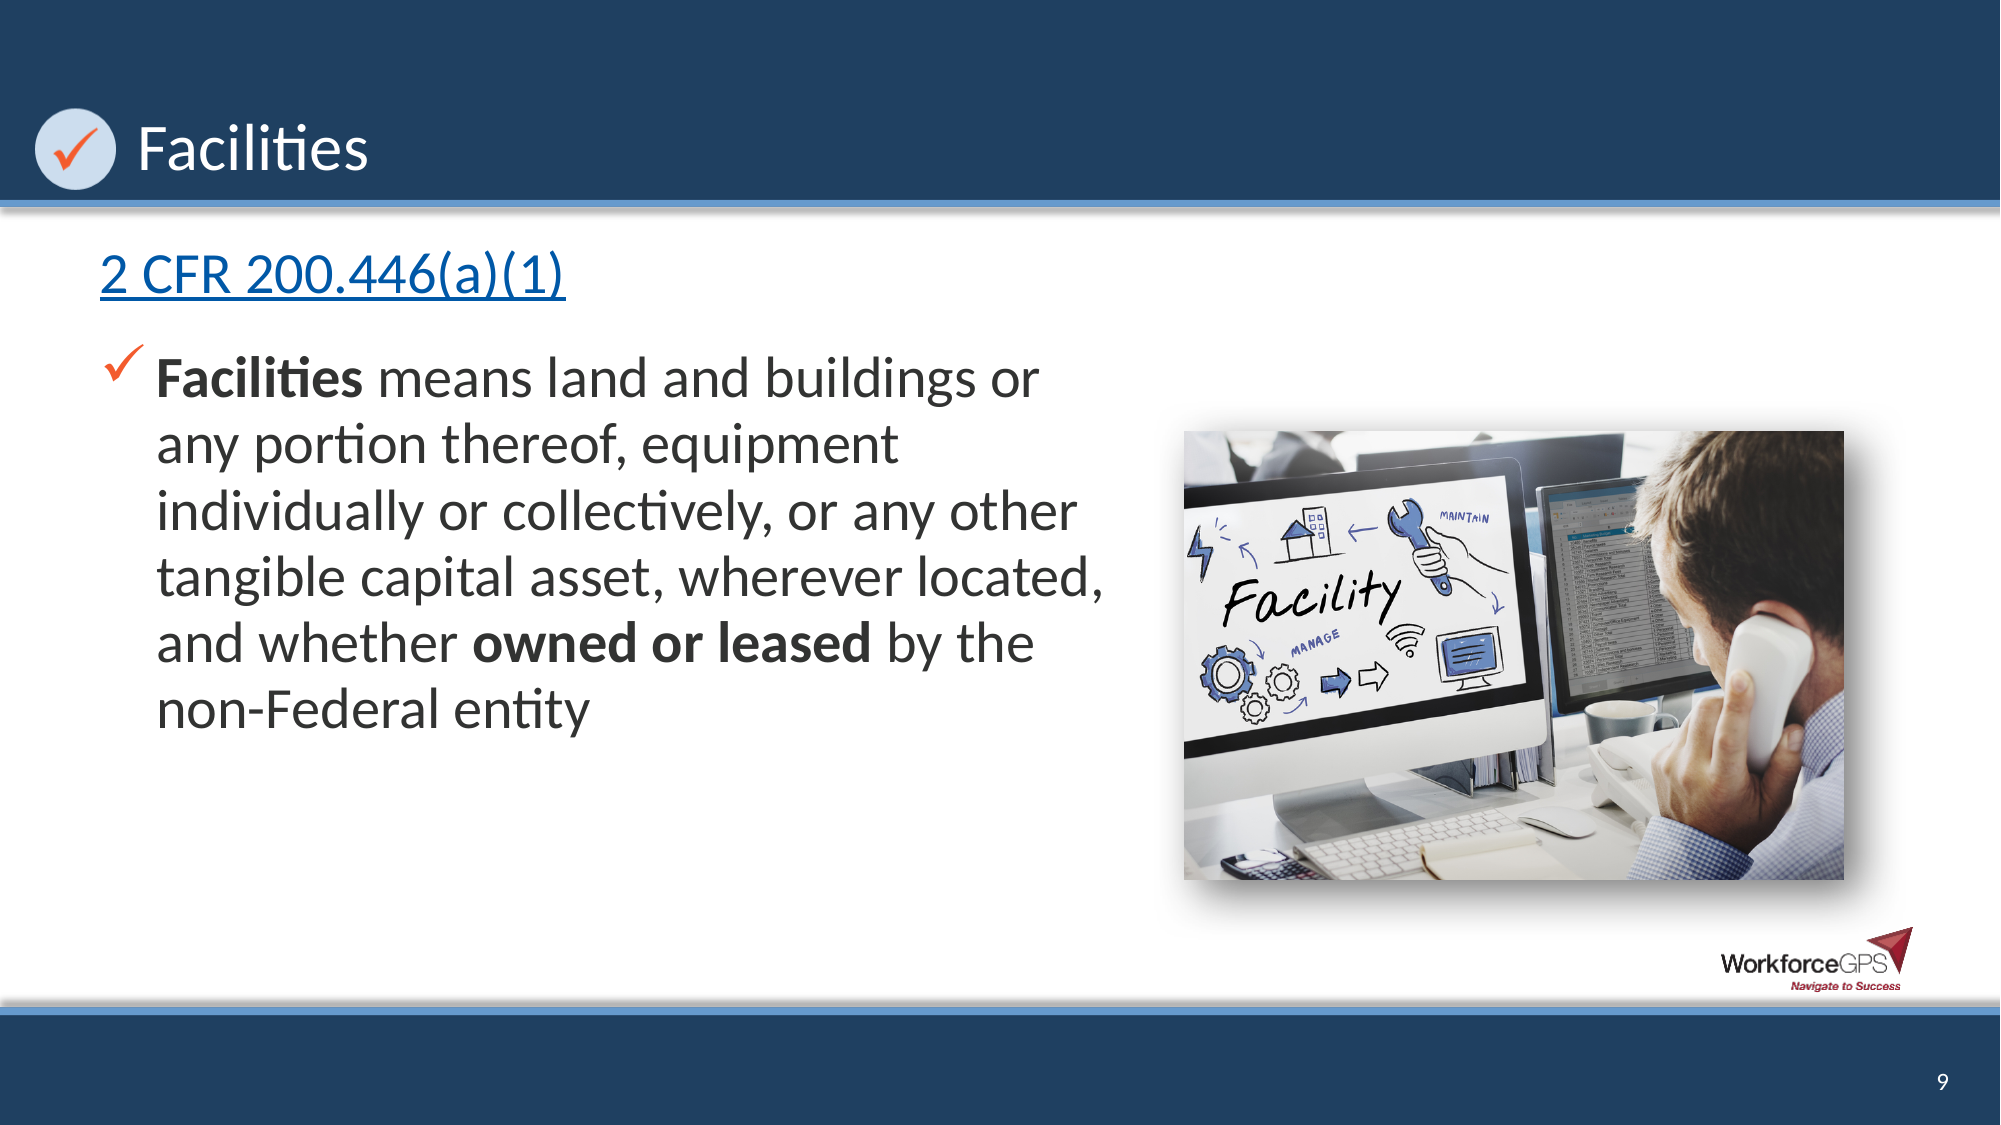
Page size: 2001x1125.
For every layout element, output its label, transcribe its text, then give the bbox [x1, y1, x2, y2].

picture [0, 926, 2000, 1125]
title Facilities [122, 11, 1987, 193]
picture [0, 0, 2000, 222]
slide_number 9 [1514, 1050, 1965, 1111]
picture [1184, 431, 1844, 880]
list 2 CFR 200.446(a)(1) Facilities means land and buildings or any portion thereof, equipment individually or collectively, or any other tangible capital asset, wherever located, and whether owned or leased by the non-Federal entity [84, 233, 1141, 1014]
